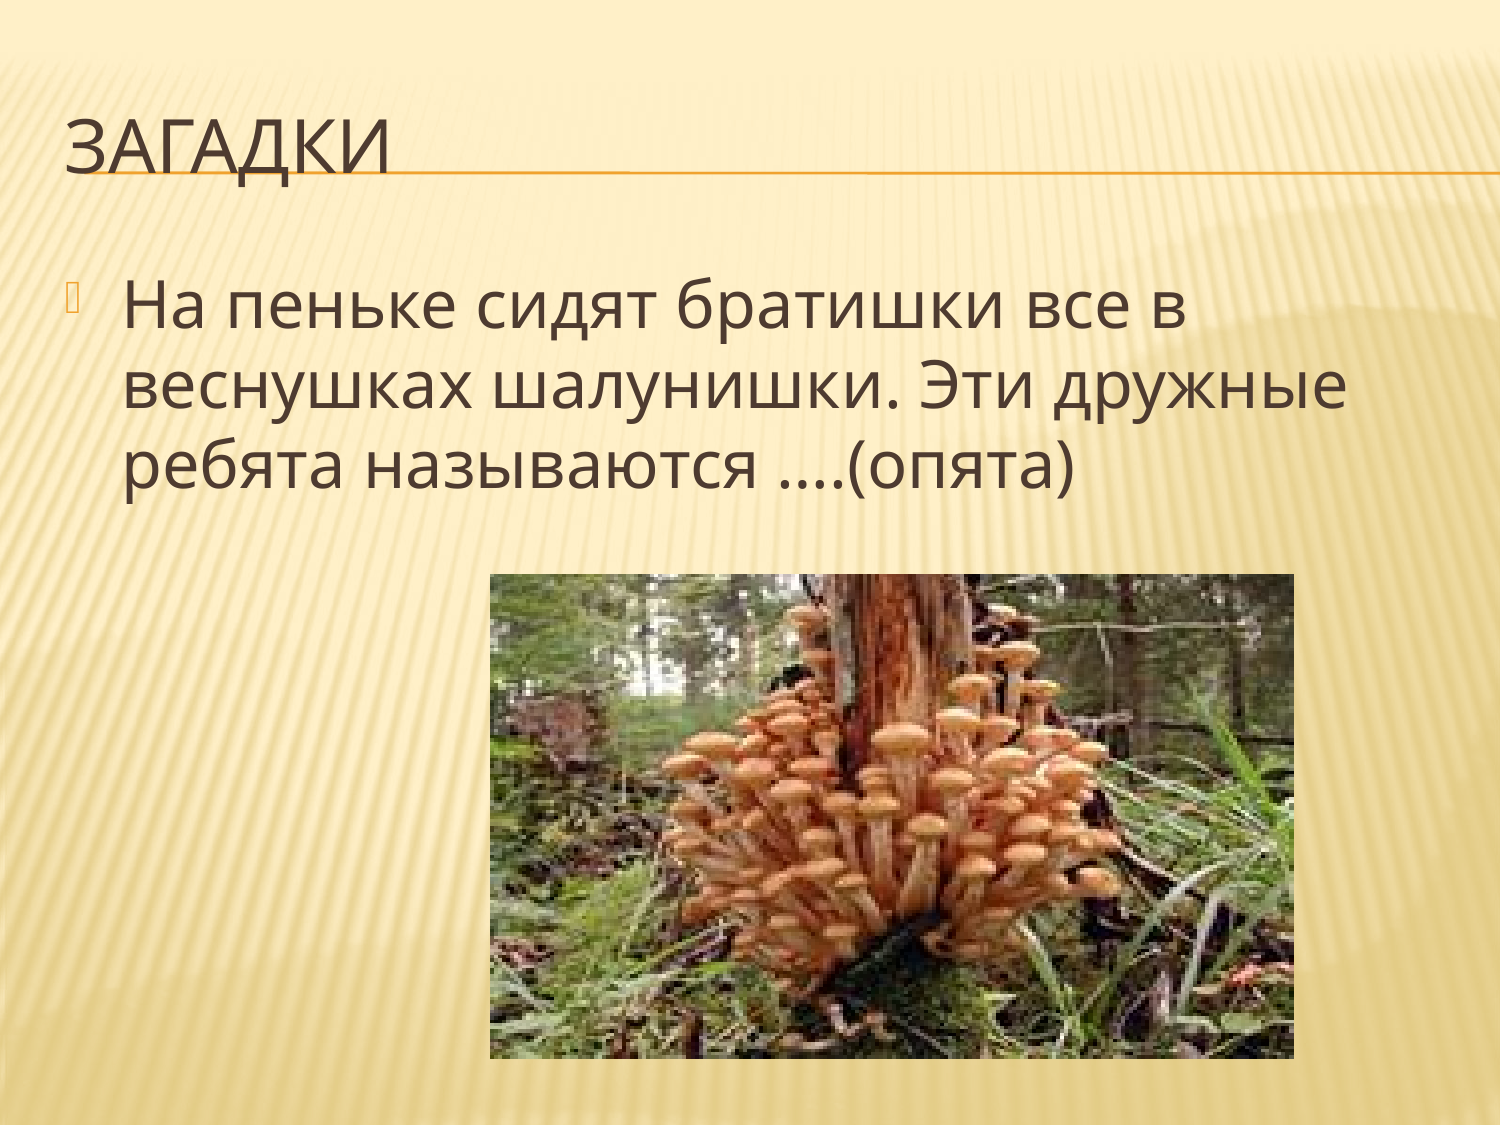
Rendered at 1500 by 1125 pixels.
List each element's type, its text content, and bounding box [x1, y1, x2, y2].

title ЗАГАДКИ [50, 75, 1475, 213]
list На пеньке сидят братишки все в веснушках шалунишки. Эти дружные ребята называются ….(опята) [50, 254, 1475, 998]
picture [489, 573, 1294, 1059]
